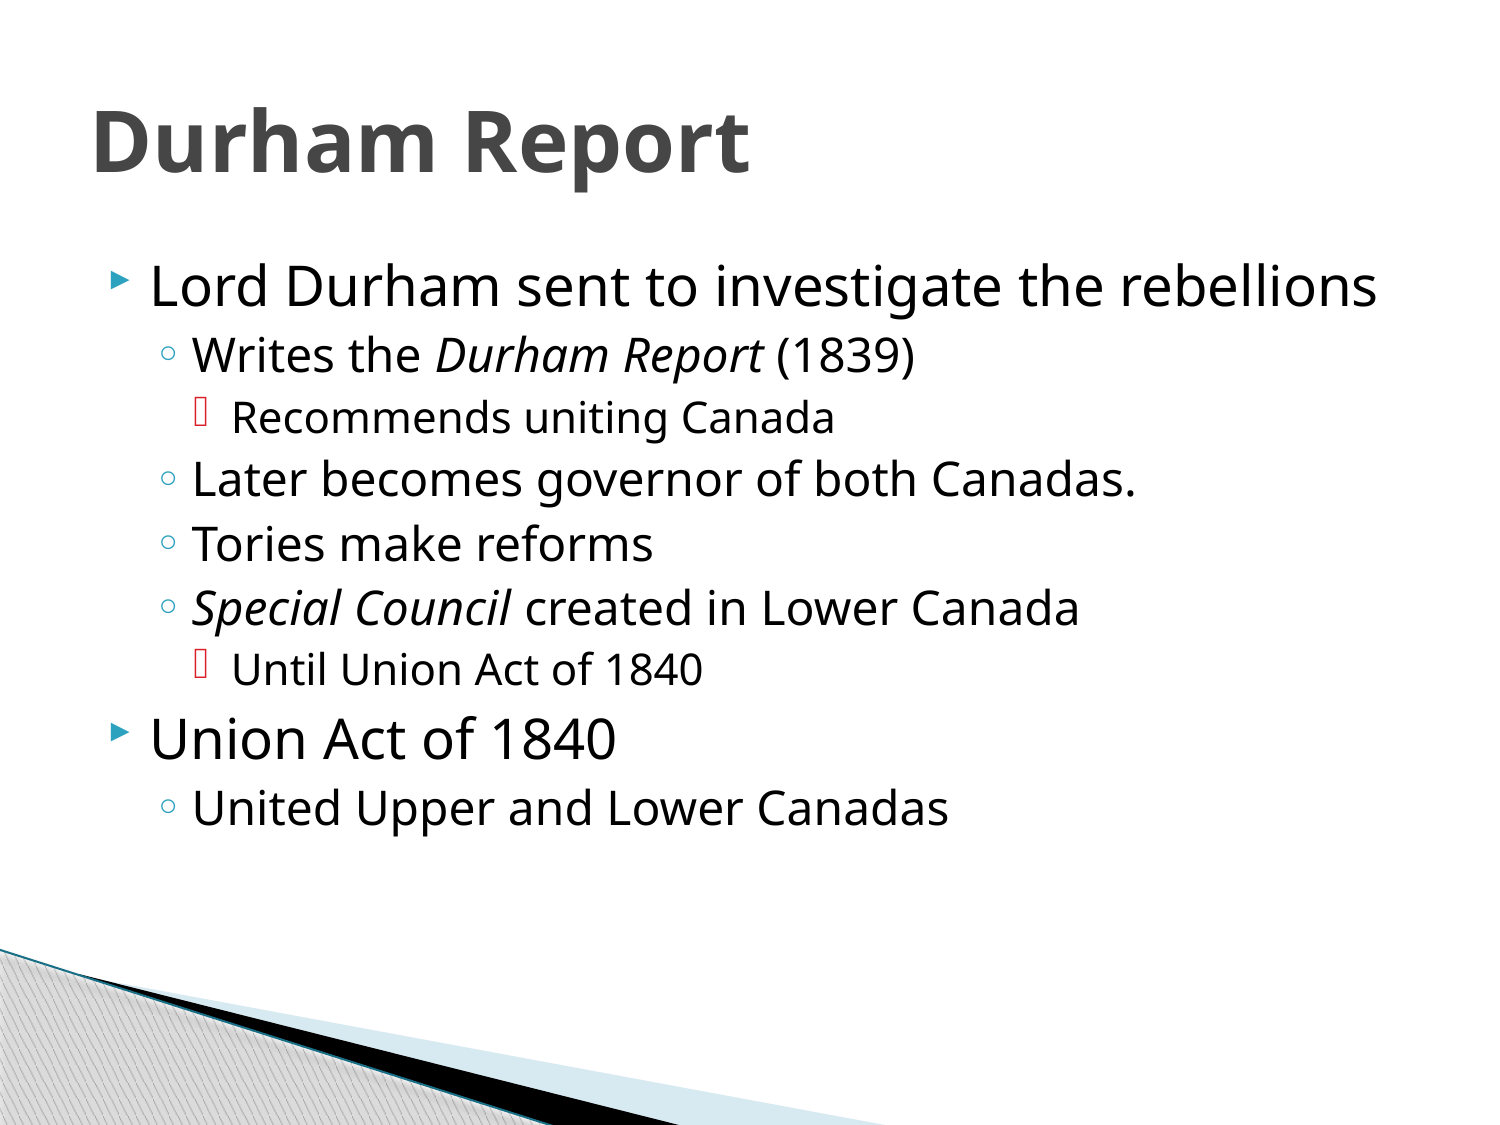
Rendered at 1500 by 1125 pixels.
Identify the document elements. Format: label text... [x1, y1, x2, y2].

list Lord Durham sent to investigate the rebellions Writes the Durham Report (1839) Recommends uniting Canada Later becomes governor of both Canadas. Tories make reforms Special Council created in Lower Canada Until Union Act of 1840 Union Act of 1840 United Upper and Lower Canadas [75, 243, 1425, 986]
title Durham Report [75, 45, 1425, 233]
